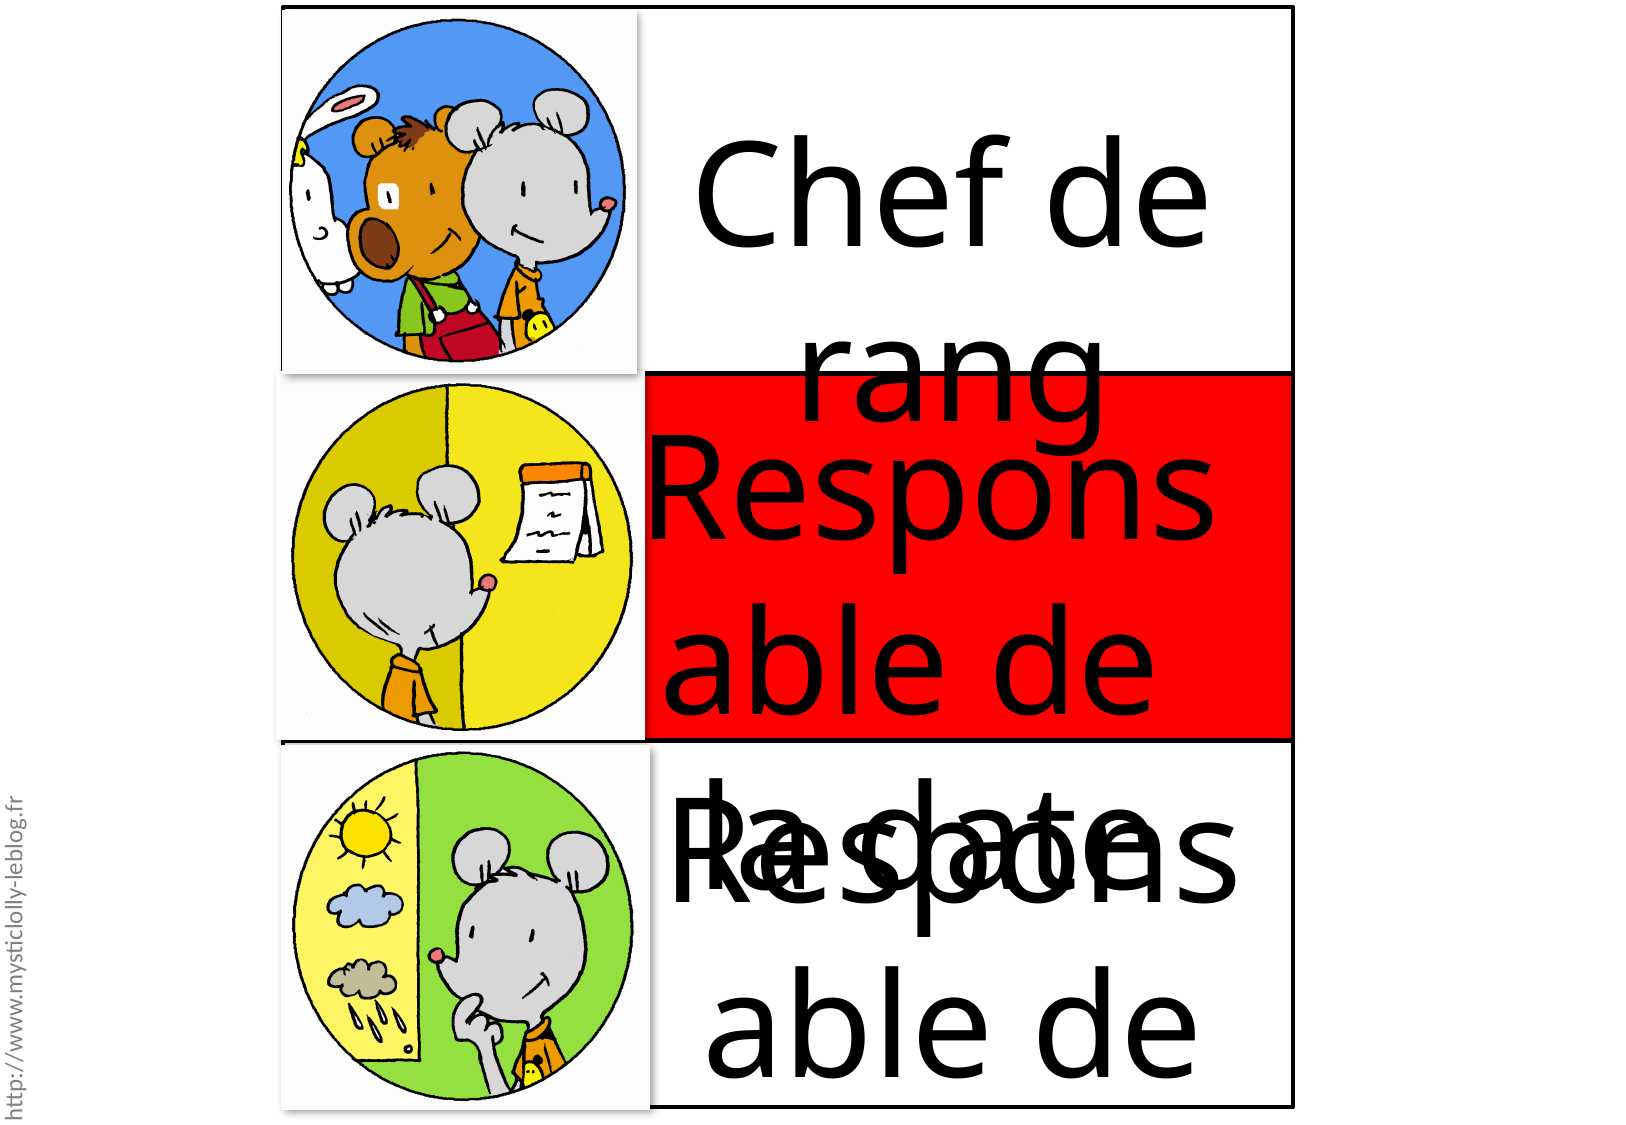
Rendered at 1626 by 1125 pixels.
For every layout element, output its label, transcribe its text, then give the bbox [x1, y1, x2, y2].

list Chef de rang [645, 93, 1294, 188]
picture [276, 10, 650, 1110]
list Responsable de la météo [654, 749, 1294, 845]
list Responsable de la date [651, 386, 1270, 482]
